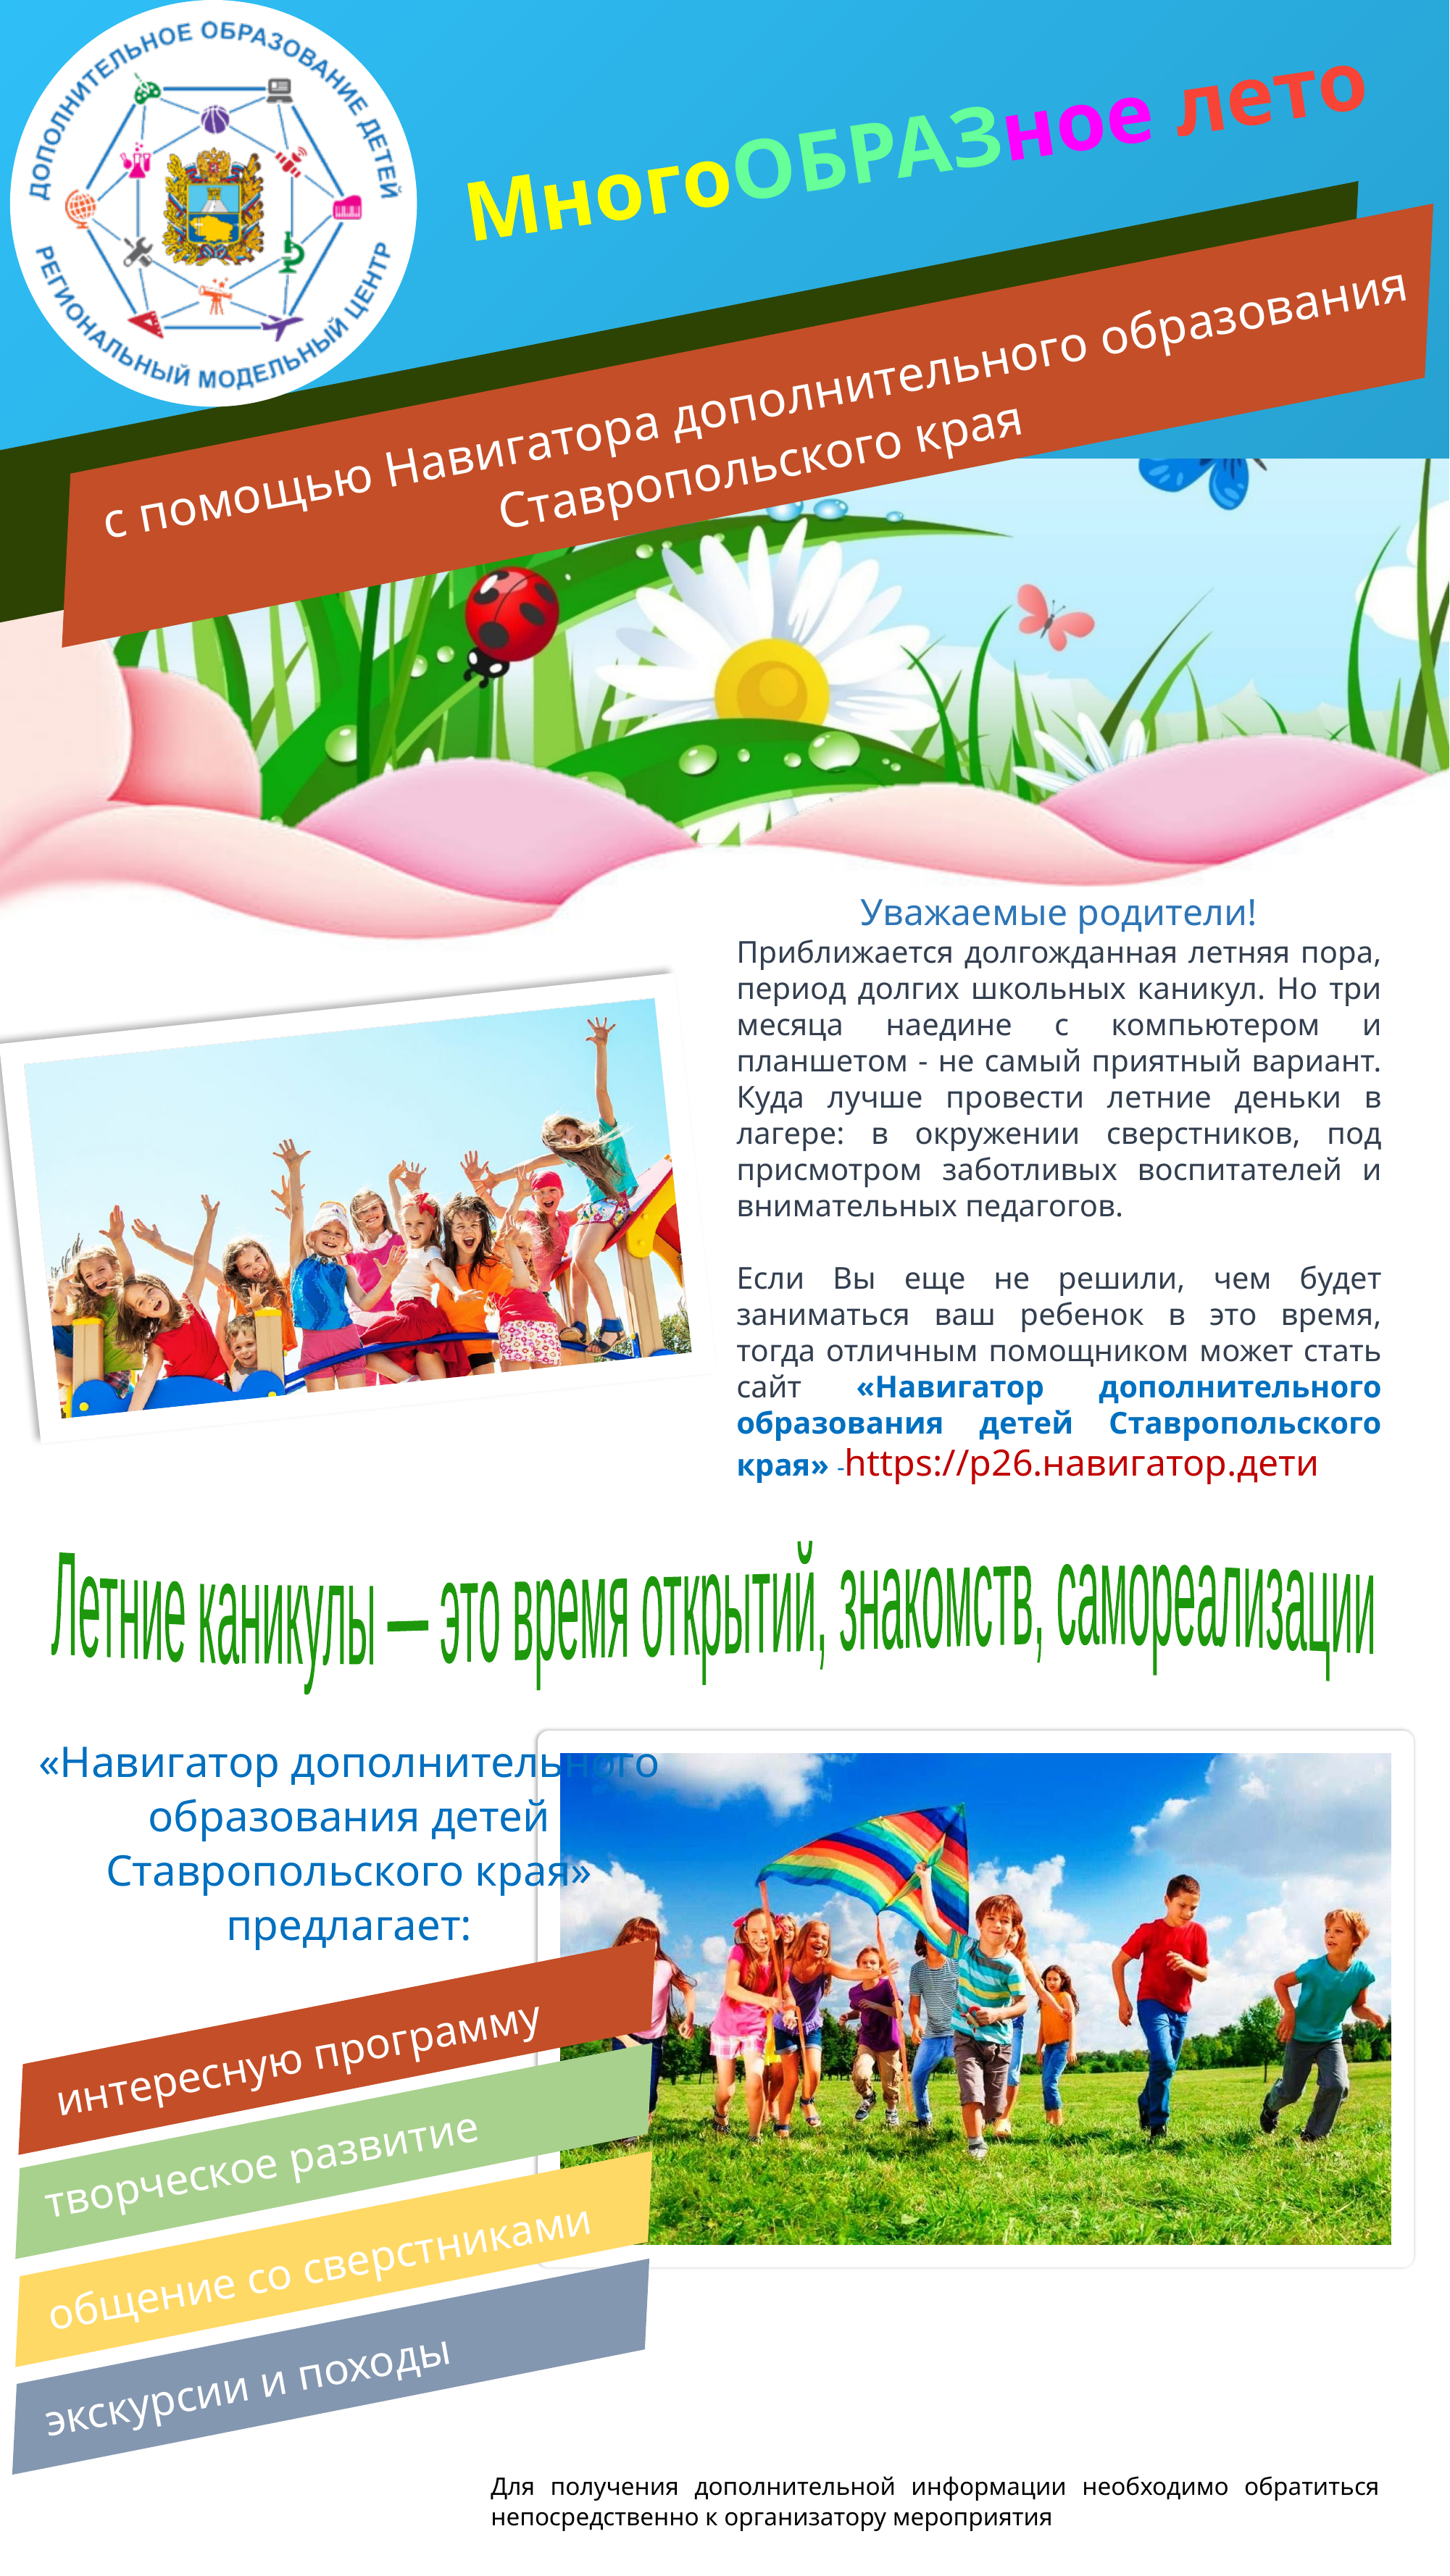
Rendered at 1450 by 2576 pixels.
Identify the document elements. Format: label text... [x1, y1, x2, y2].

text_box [0, 2215, 667, 2304]
text_box Уважаемые родители! Приближается долгожданная летняя пора, период долгих школьных каникул. Но три месяца наедине с компьютером и планшетом - не самый приятный вариант. Куда лучше провести летние деньки в лагере: в окружении сверстников, под присмотром заботливых воспитателей и внимательных педагогов. Если Вы еще не решили, чем будет заниматься ваш ребенок в это время, тогда отличным помощником может стать сайт «Навигатор дополнительного образования детей Ставропольского края» -https://р26.навигатор.дети [725, 977, 1393, 1489]
text_box «Навигатор дополнительного образования детей Ставропольского края» предлагает: [9, 1726, 688, 1954]
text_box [3, 2002, 671, 2091]
picture [559, 1753, 1391, 2245]
text_box Для получения дополнительной информации необходимо обратиться непосредственно к организатору мероприятия [480, 2463, 1391, 2536]
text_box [0, 2322, 664, 2411]
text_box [0, 2107, 667, 2196]
picture [25, 998, 691, 1418]
picture [0, 0, 1449, 977]
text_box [0, 0, 458, 431]
